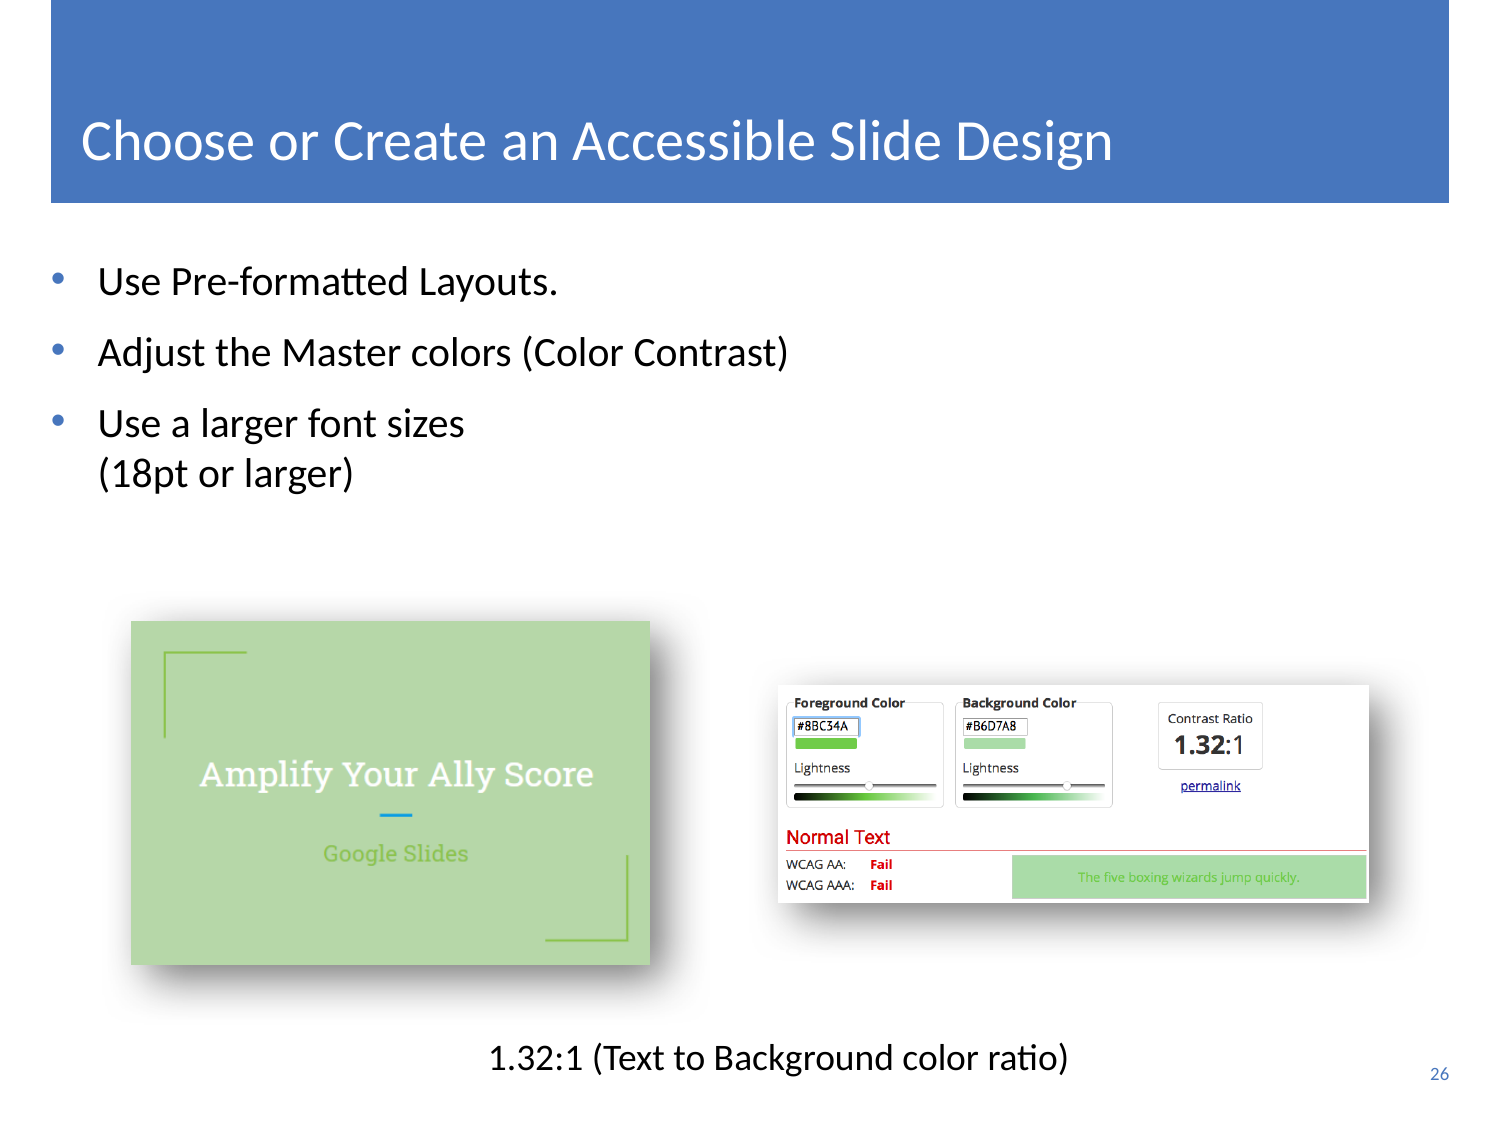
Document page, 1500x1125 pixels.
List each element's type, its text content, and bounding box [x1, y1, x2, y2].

picture [778, 685, 1369, 903]
picture [131, 621, 650, 965]
list Use Pre-formatted Layouts. Adjust the Master colors (Color Contrast) Use a larger font sizes (18pt or larger) [50, 253, 1449, 1021]
text_box 1.32:1 (Text to Background color ratio) [465, 1009, 1093, 1100]
title Choose or Create an Accessible Slide Design [81, 46, 1419, 174]
